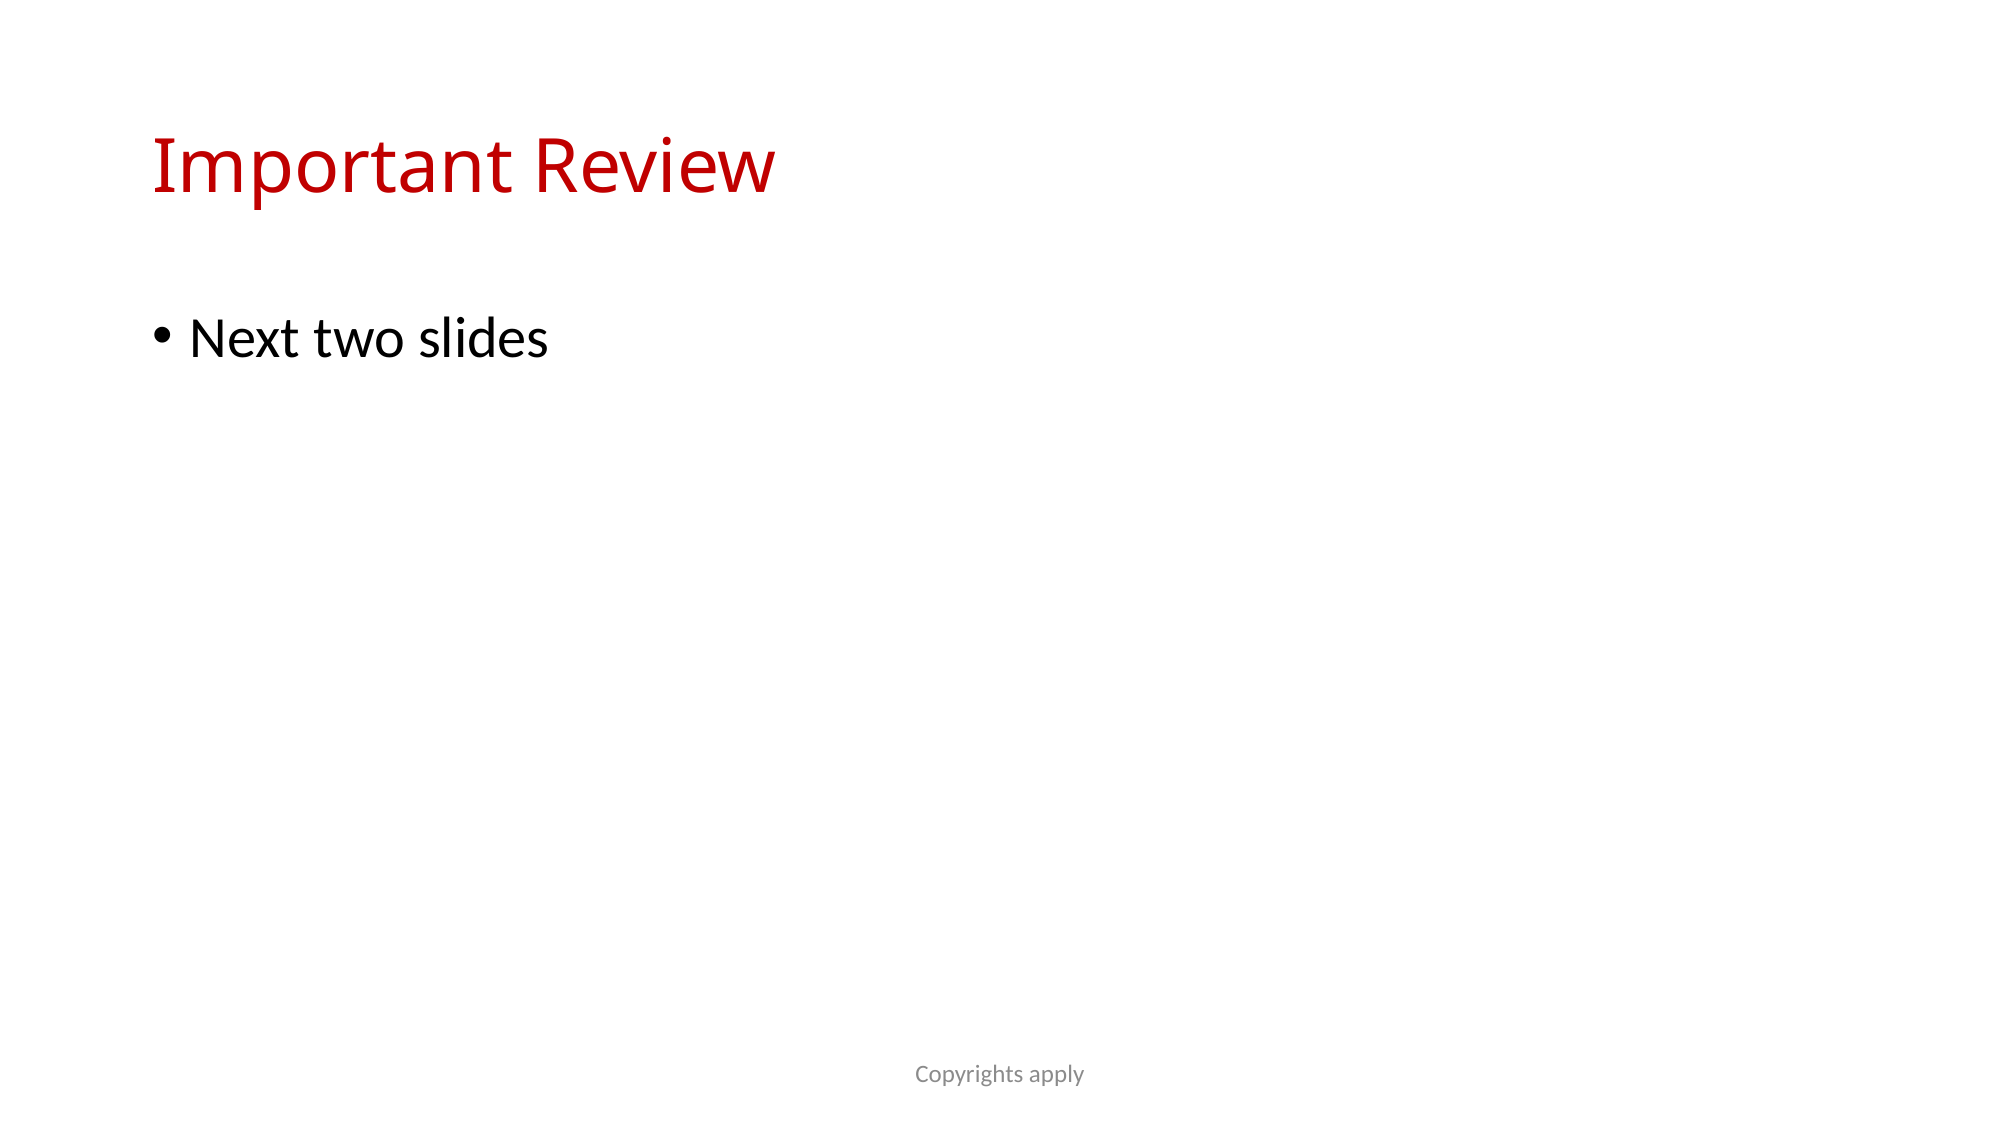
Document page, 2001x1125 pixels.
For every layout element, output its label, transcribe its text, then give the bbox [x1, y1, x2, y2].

footer Copyrights apply [662, 1042, 1338, 1103]
list Next two slides [137, 299, 1863, 1014]
title Important Review [137, 67, 1863, 271]
